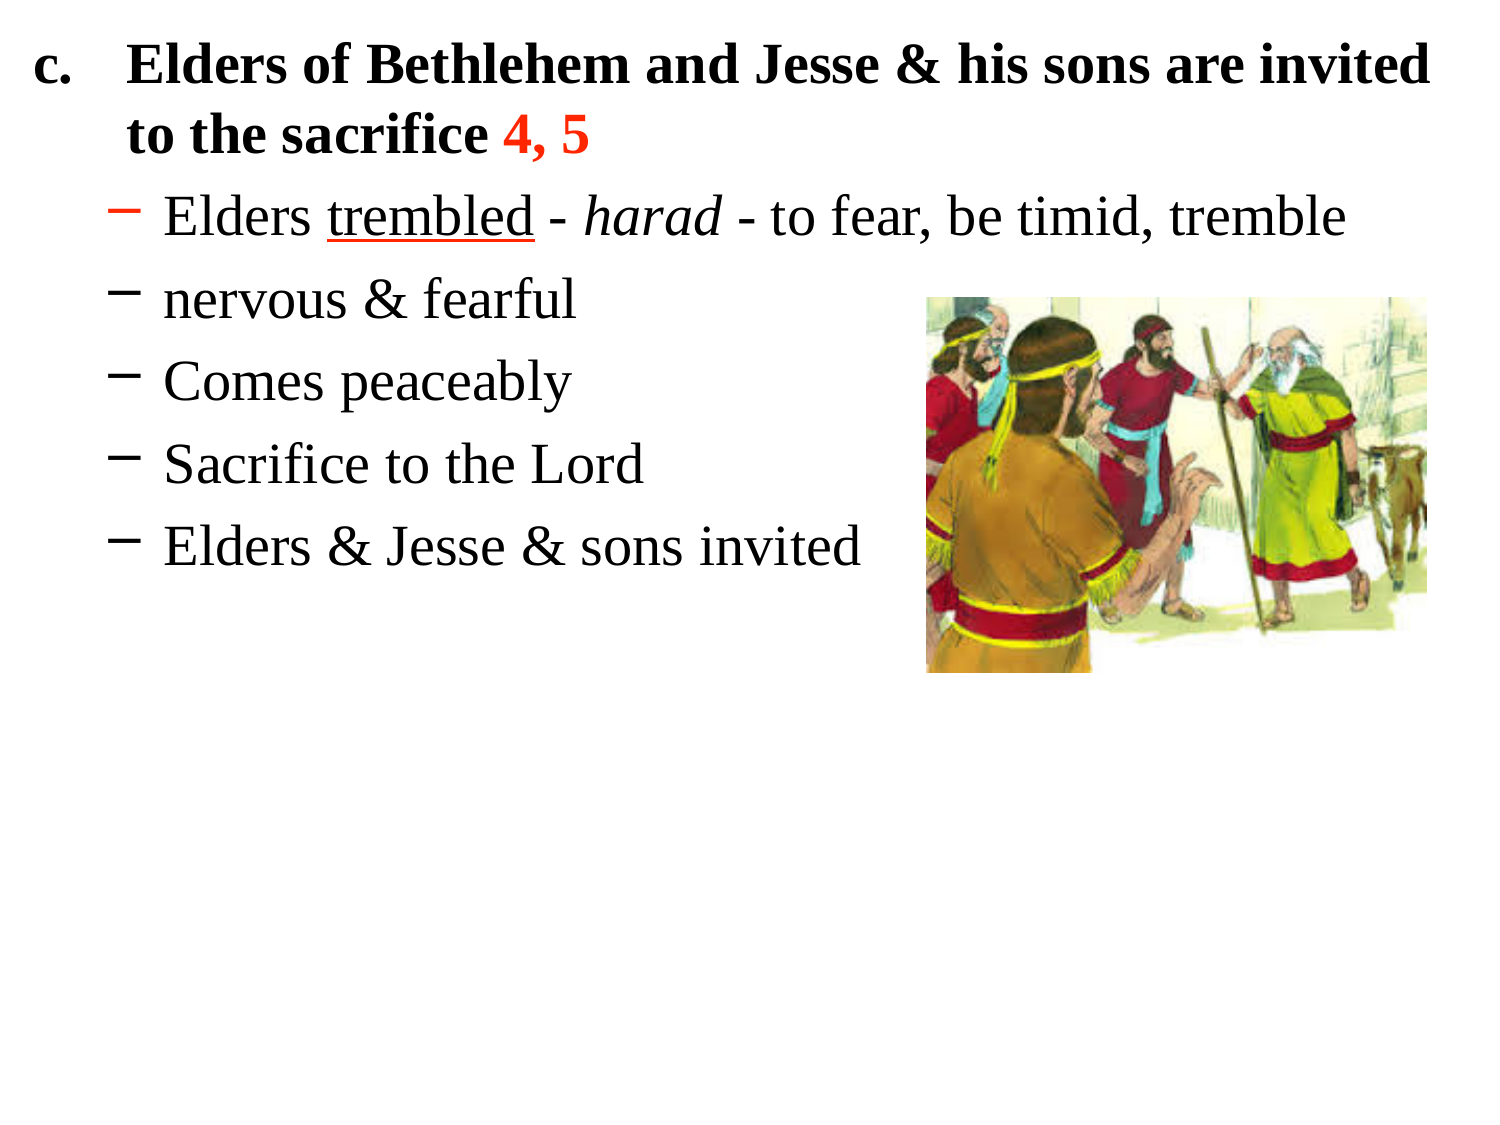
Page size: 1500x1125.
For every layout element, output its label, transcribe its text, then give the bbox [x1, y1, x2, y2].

list c. Elders of Bethlehem and Jesse & his sons are invited to the sacrifice 4, 5 Elders trembled - harad - to fear, be timid, tremble nervous & fearful Comes peaceably Sacrifice to the Lord Elders & Jesse & sons invited [17, 16, 1483, 955]
picture [926, 297, 1427, 674]
